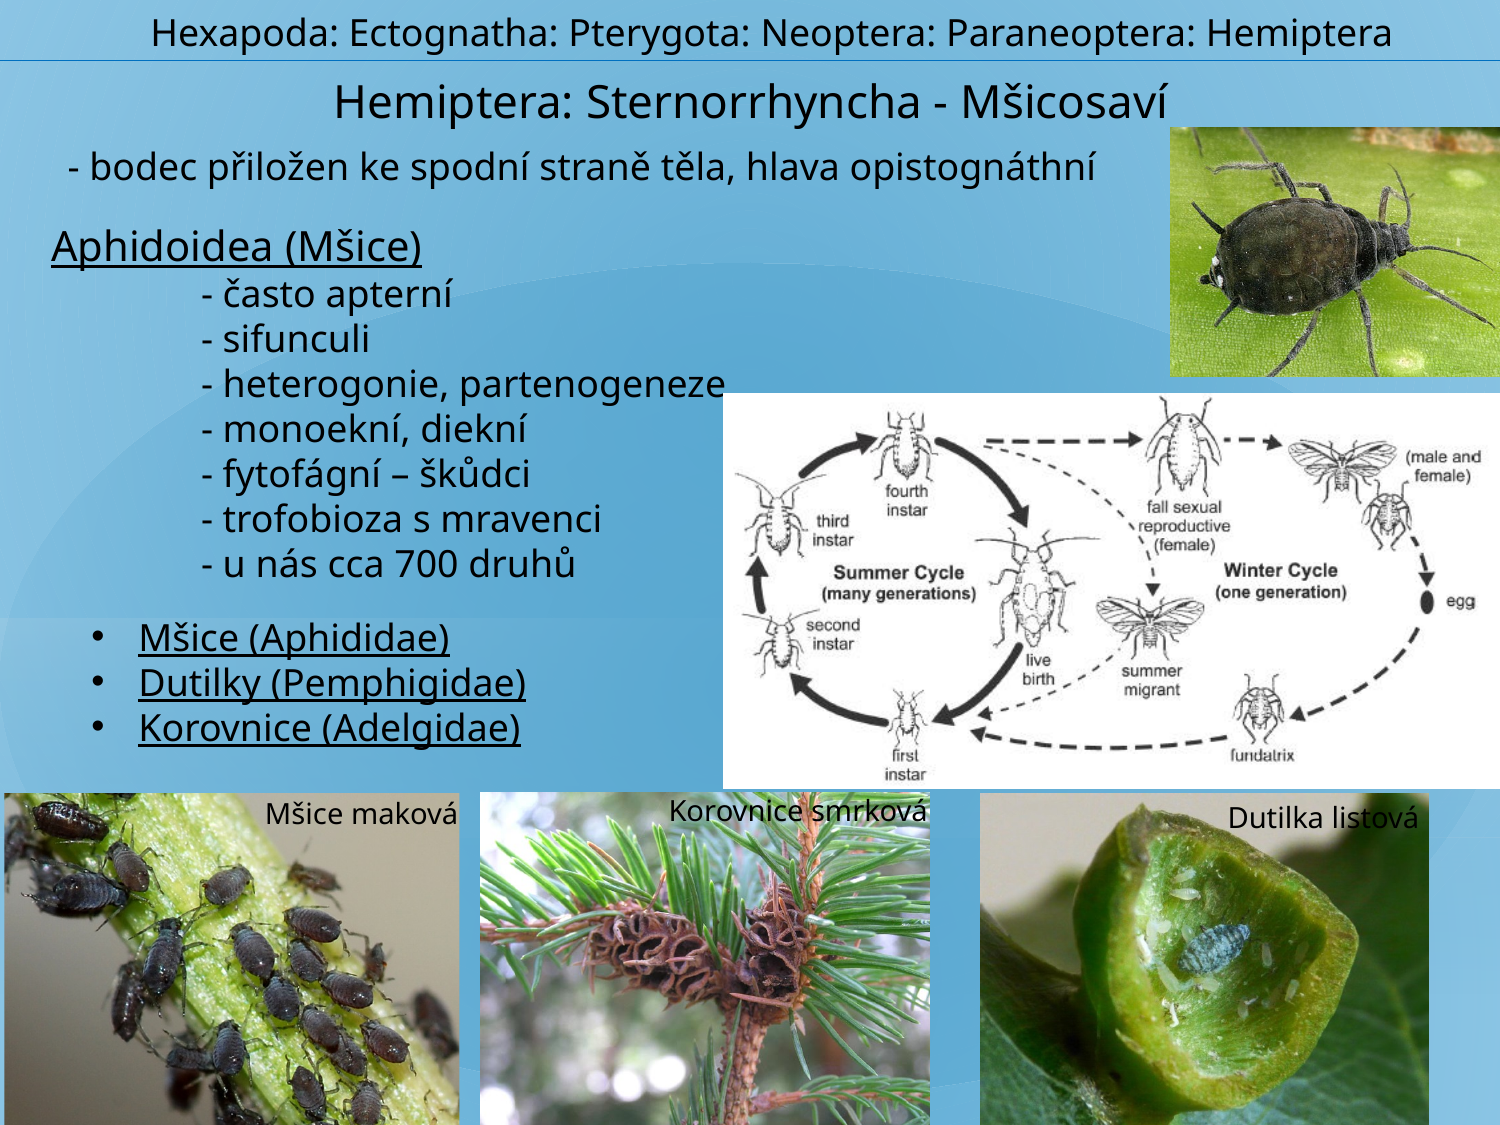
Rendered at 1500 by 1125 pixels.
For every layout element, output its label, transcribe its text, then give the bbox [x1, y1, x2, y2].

text_box Mšice maková [250, 788, 474, 838]
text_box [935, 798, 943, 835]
picture [980, 792, 1429, 1125]
picture [4, 792, 460, 1125]
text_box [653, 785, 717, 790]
picture [1169, 127, 1500, 377]
text_box - bodec přiložen ke spodní straně těla, hlava opistognáthní [53, 136, 1163, 196]
text_box Hemiptera: Sternorrhyncha - Mšicosaví [318, 69, 1241, 136]
text_box Hexapoda: Ectognatha: Pterygota: Neoptera: Paraneoptera: Hemiptera [135, 2, 1424, 58]
text_box Mšice (Aphididae) Dutilky (Pemphigidae) Korovnice (Adelgidae) [76, 606, 561, 756]
picture [722, 392, 1500, 789]
picture [480, 792, 930, 1125]
text_box Aphidoidea (Mšice) - často apterní - sifunculi - heterogonie, partenogeneze - monoekní, diekní - fytofágní – škůdci - trofobioza s mravenci - u nás cca 700 druhů [36, 212, 787, 683]
